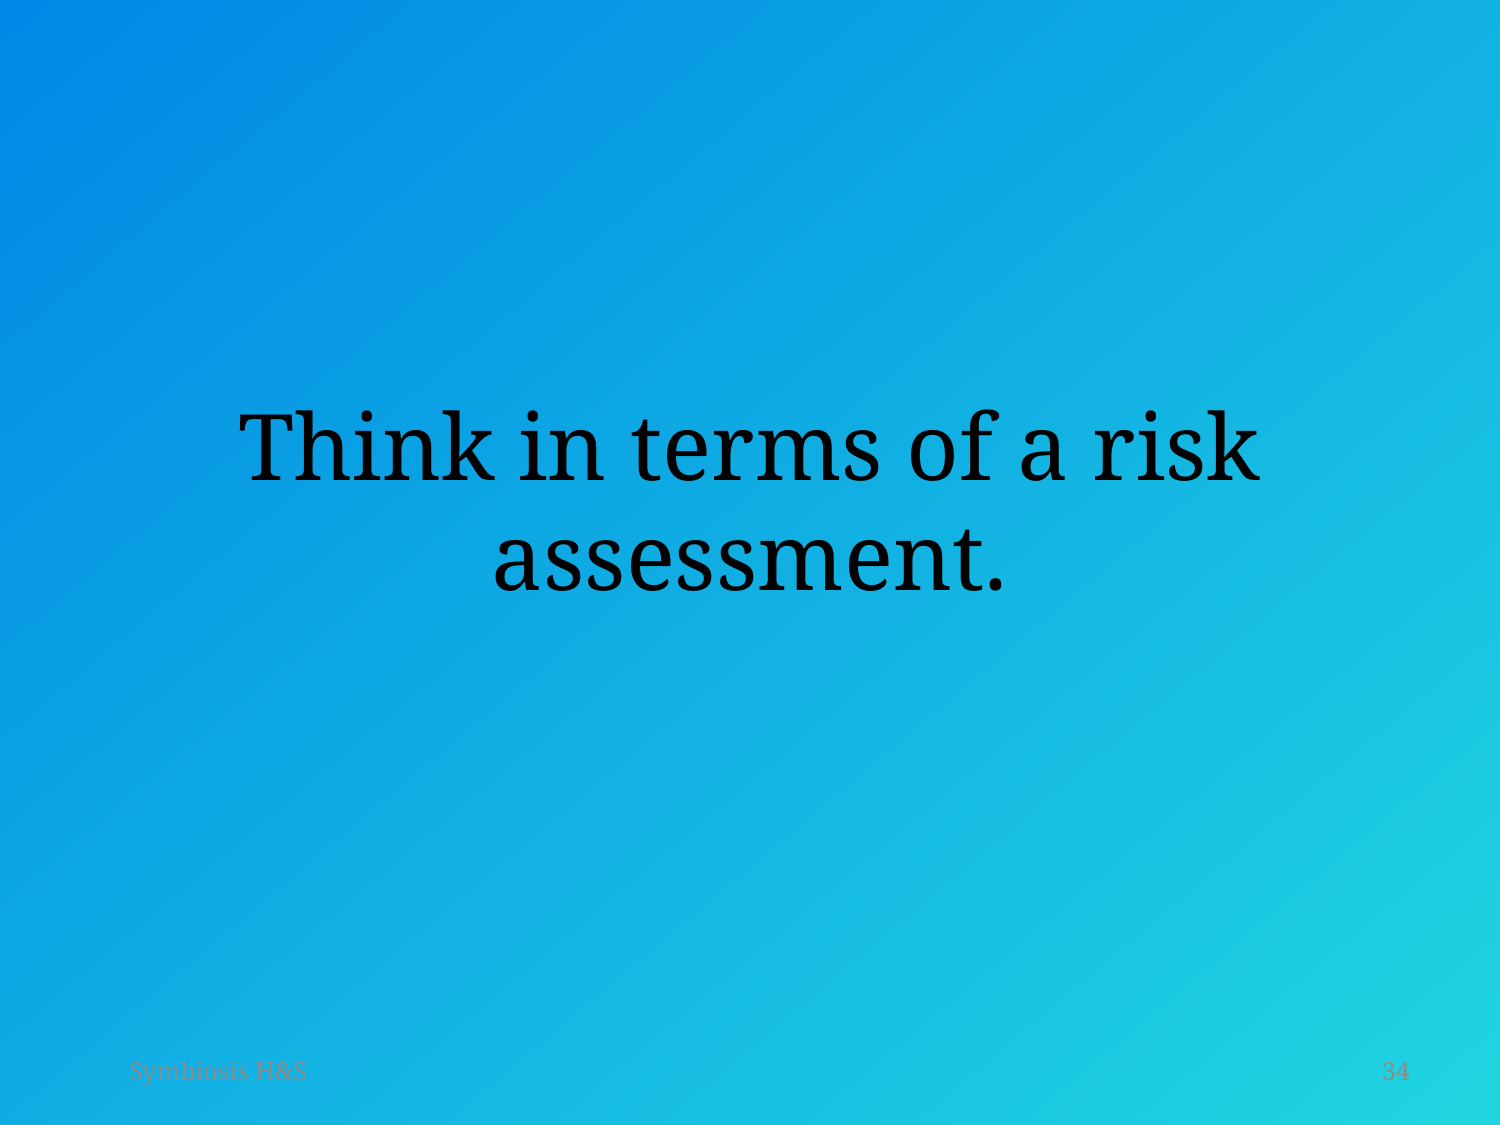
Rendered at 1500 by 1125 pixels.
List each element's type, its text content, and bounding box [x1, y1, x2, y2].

slide_number 34 [1074, 1042, 1425, 1103]
title Think in terms of a risk assessment. [75, 45, 1425, 953]
footer Symbiosis H&S [76, 1042, 361, 1103]
